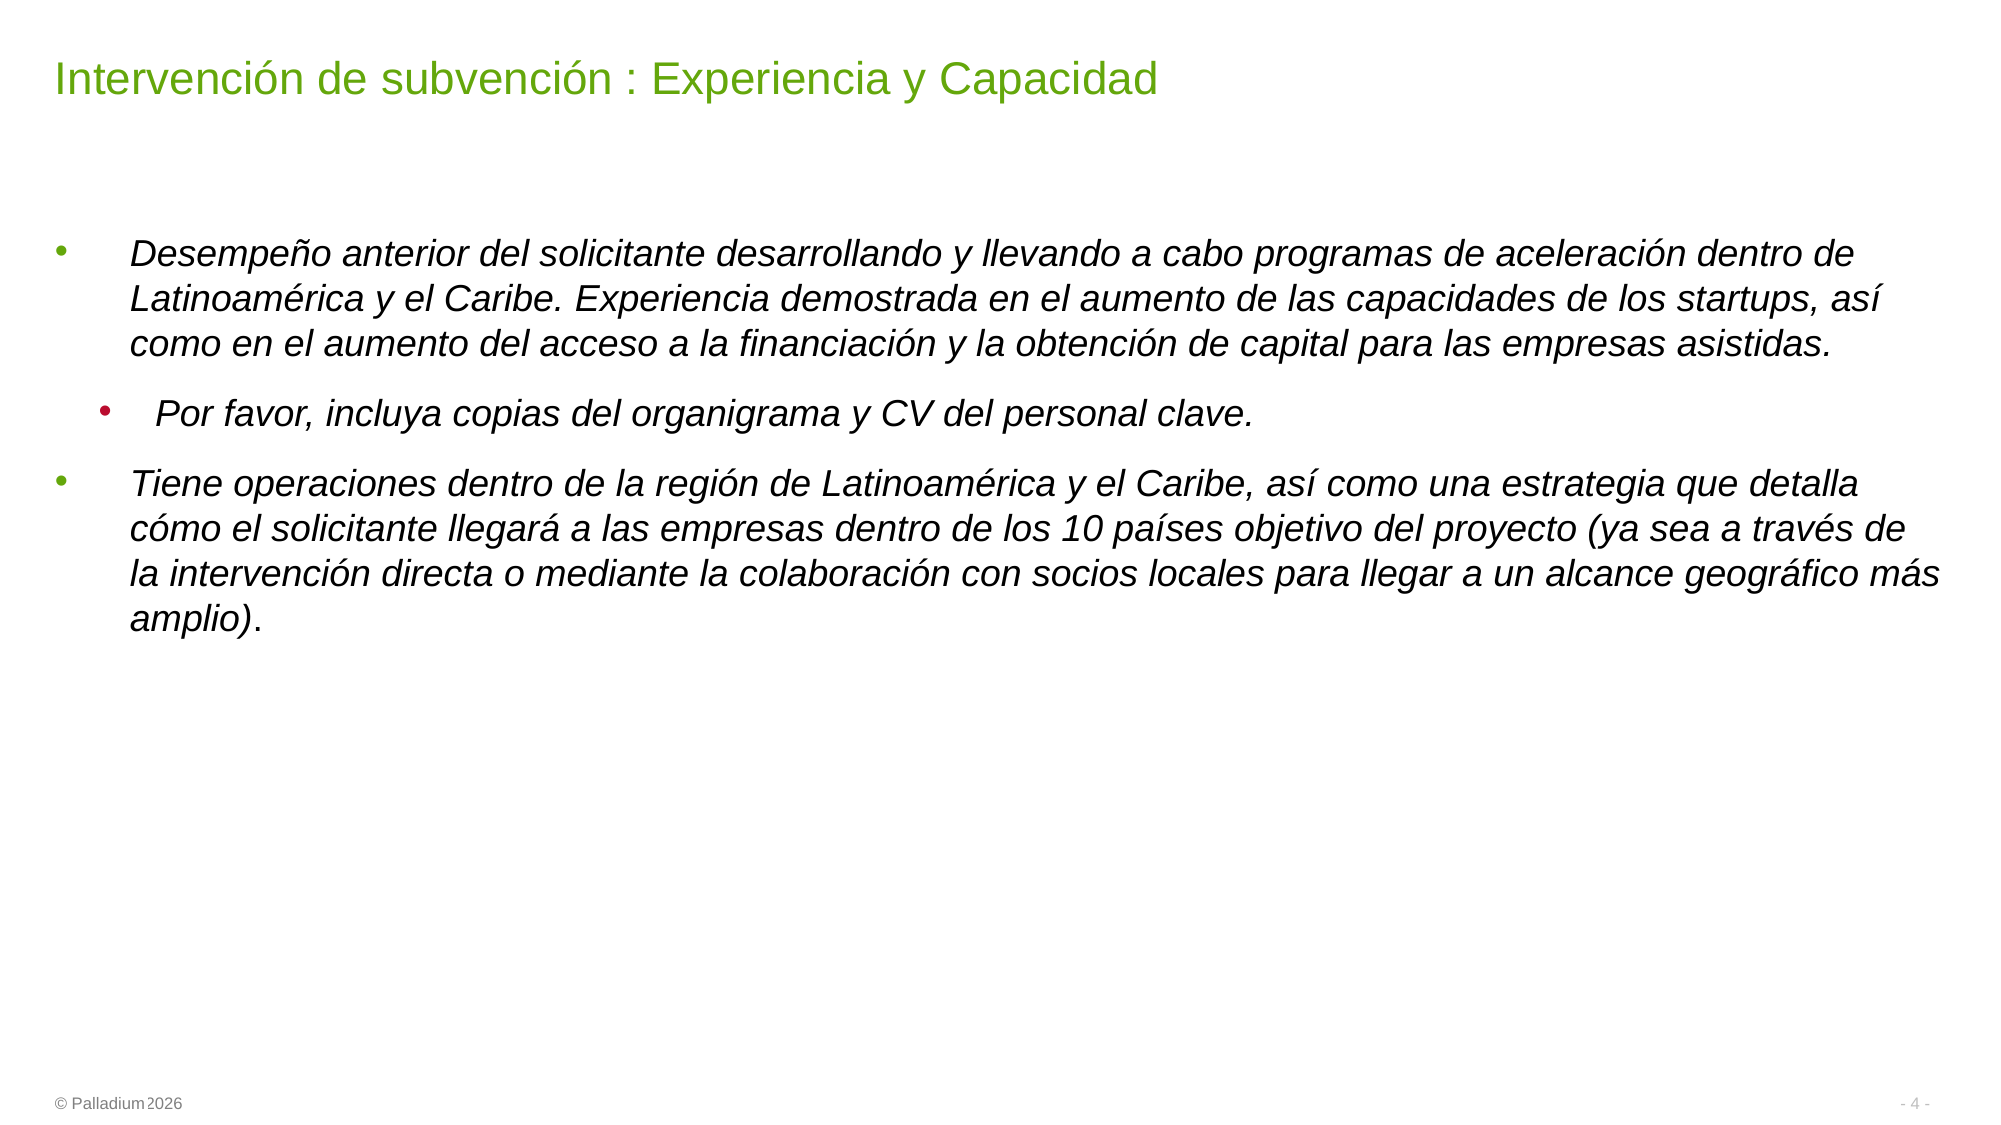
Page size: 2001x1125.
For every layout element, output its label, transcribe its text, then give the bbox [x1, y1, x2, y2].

slide_number - 4 - [1839, 1091, 1945, 1115]
list Desempeño anterior del solicitante desarrollando y llevando a cabo programas de aceleración dentro de Latinoamérica y el Caribe. Experiencia demostrada en el aumento de las capacidades de los startups, así como en el aumento del acceso a la financiación y la obtención de capital para las empresas asistidas. Por favor, incluya copias del organigrama y CV del personal clave. Tiene operaciones dentro de la región de Latinoamérica y el Caribe, así como una estrategia que detalla cómo el solicitante llegará a las empresas dentro de los 10 países objetivo del proyecto (ya sea a través de la intervención directa o mediante la colaboración con socios locales para llegar a un alcance geográfico más amplio). [54, 228, 1945, 1067]
title Intervención de subvención : Experiencia y Capacidad [54, 54, 1945, 105]
